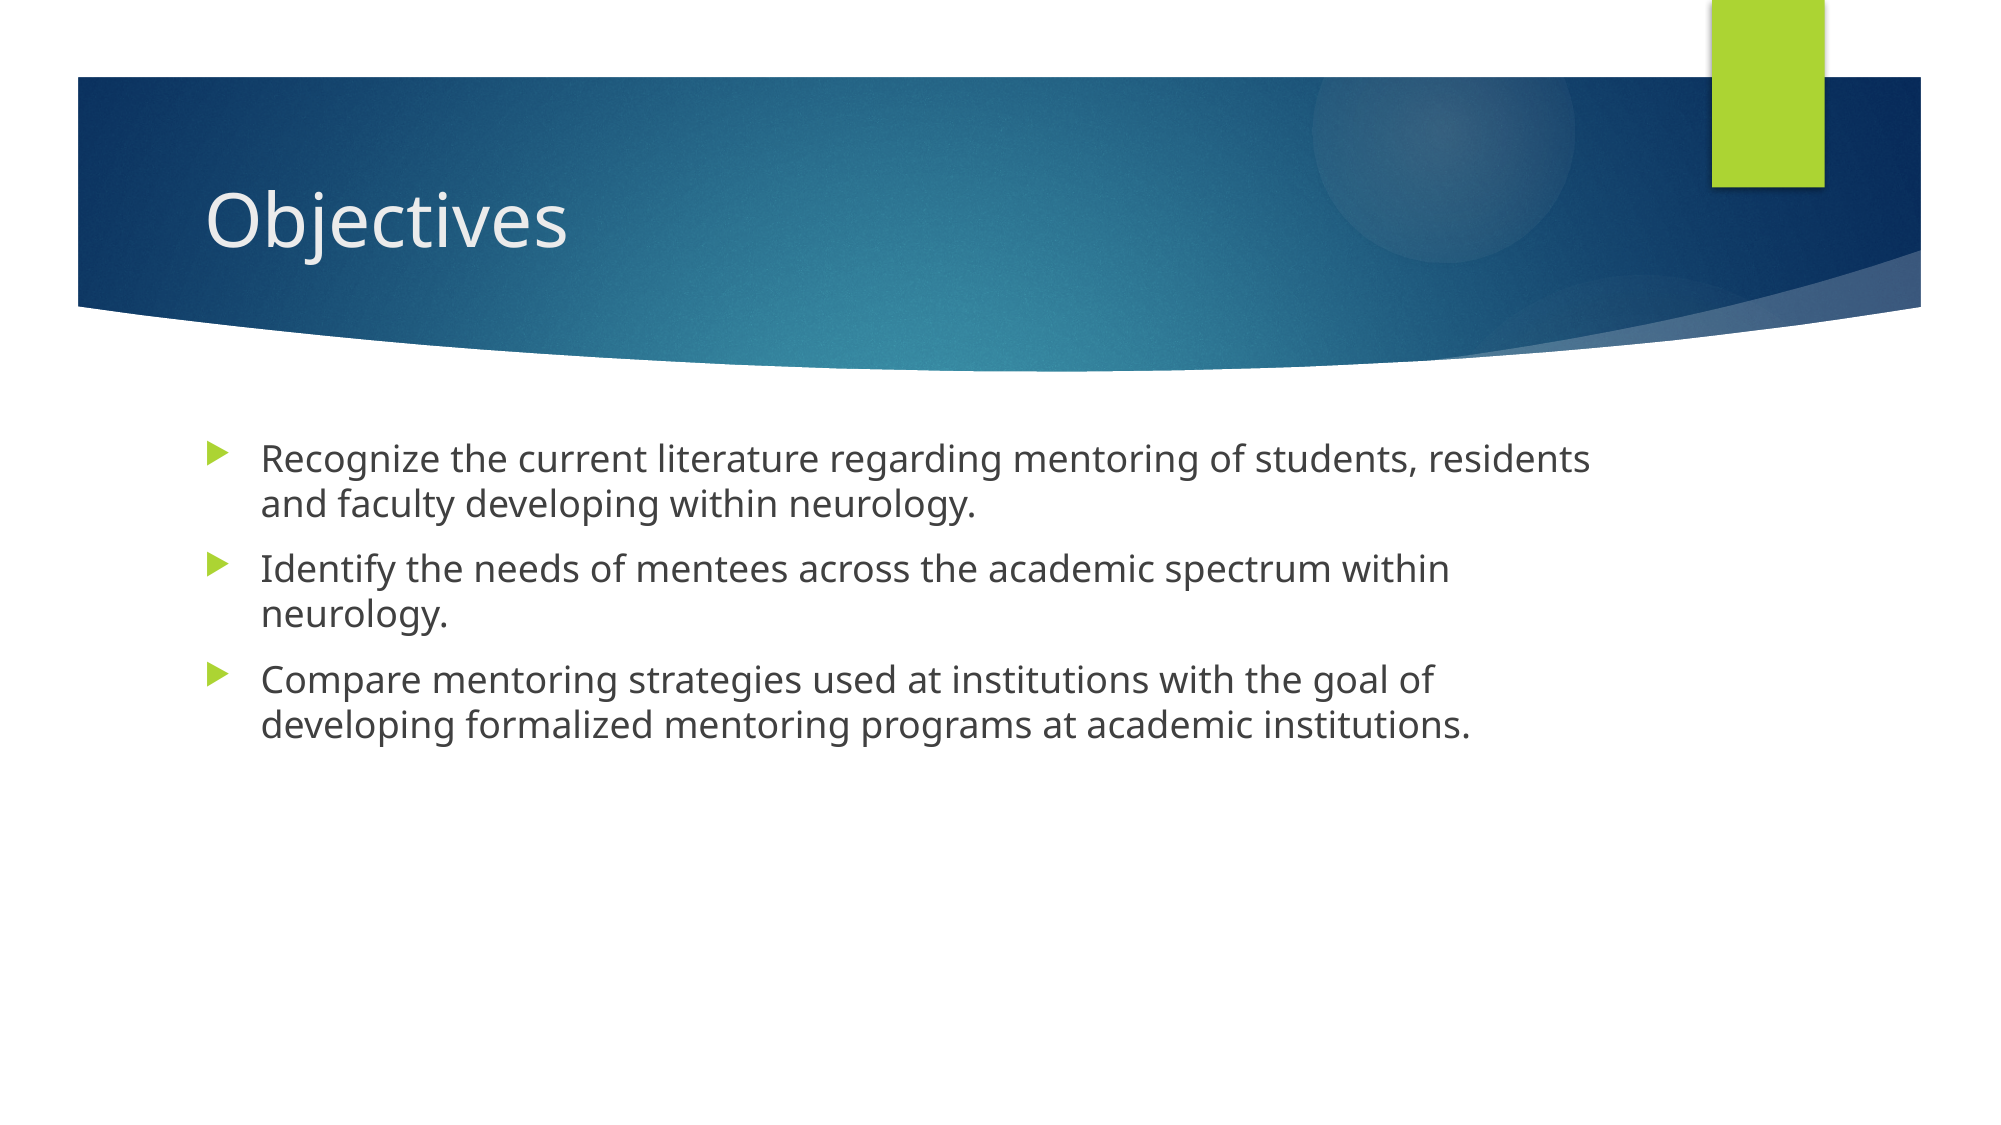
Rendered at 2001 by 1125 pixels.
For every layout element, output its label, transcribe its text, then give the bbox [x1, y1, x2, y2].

title Objectives [189, 159, 1627, 276]
list Recognize the current literature regarding mentoring of students, residents and faculty developing within neurology. Identify the needs of mentees across the academic spectrum within neurology. Compare mentoring strategies used at institutions with the goal of developing formalized mentoring programs at academic institutions. [189, 427, 1627, 988]
